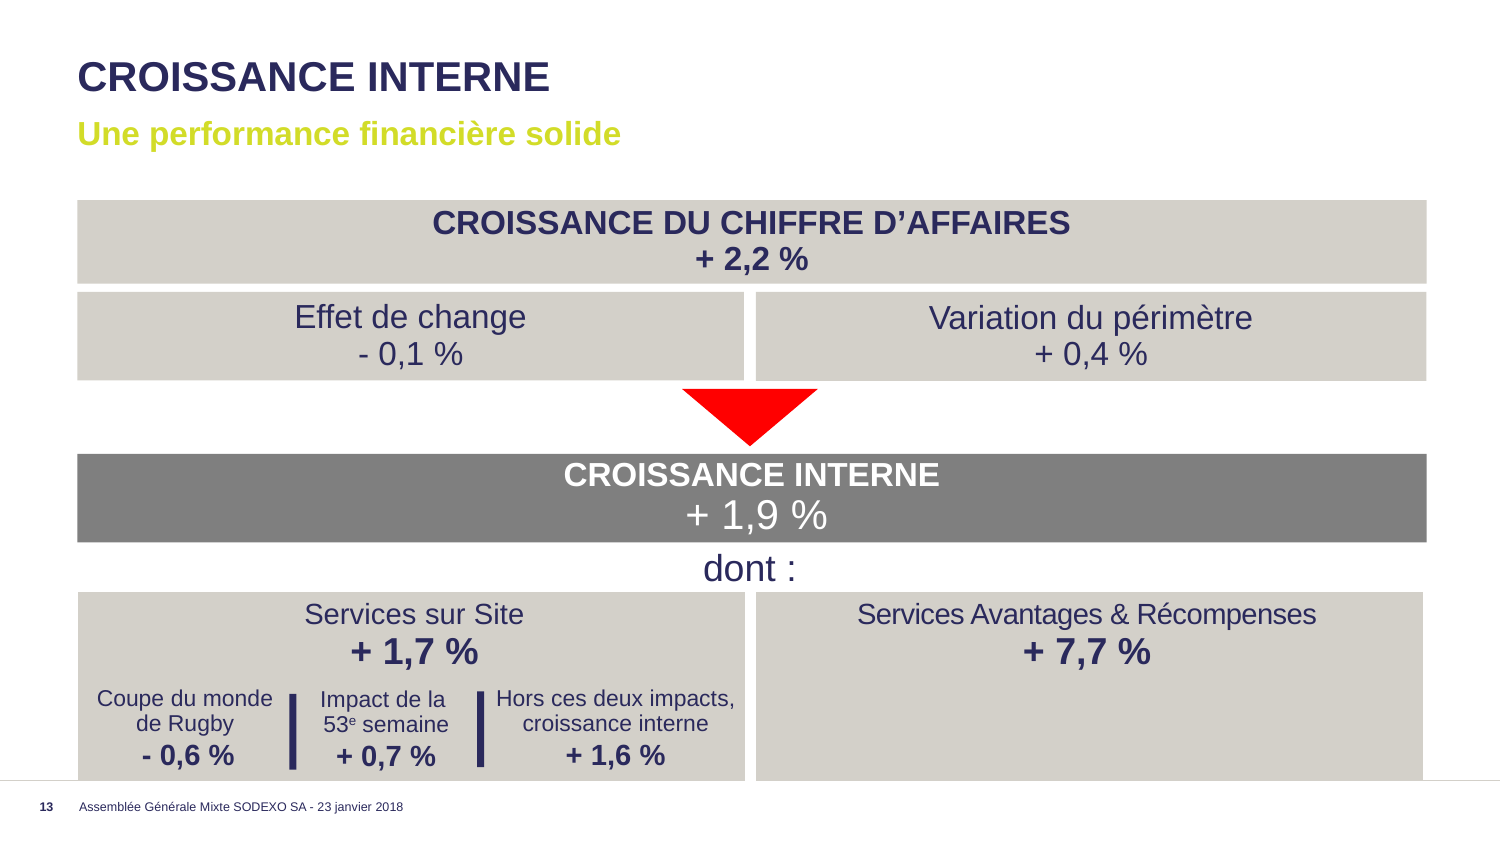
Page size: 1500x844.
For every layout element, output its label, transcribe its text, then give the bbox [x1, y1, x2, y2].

table_header Services sur Site + 1,7 % [78, 592, 745, 781]
text_box Variation du périmètre + 0,4 % [755, 291, 1427, 381]
list Une performance financière solide [77, 117, 1424, 159]
text_box [682, 388, 818, 447]
text_box CROISSANCE INTERNE + 1,9 % [77, 453, 1427, 543]
text_box CROISSANCE DU CHIFFRE D’AFFAIRES + 2,2 % [77, 200, 1427, 284]
text_box dont : [355, 552, 1144, 587]
text_box Effet de change - 0,1 % [77, 291, 744, 381]
text_box Hors ces deux impacts, croissance interne + 1,6 % [493, 686, 739, 772]
title Croissance interne [77, 49, 1424, 117]
text_box 13 [14, 794, 54, 814]
text_box Assemblée Générale Mixte SODEXO SA - 23 janvier 2018 [79, 789, 652, 814]
table_header Services Avantages & Récompenses + 7,7 % [756, 592, 1423, 781]
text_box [288, 691, 485, 770]
text_box Coupe du monde de Rugby - 0,6 % [86, 687, 284, 772]
